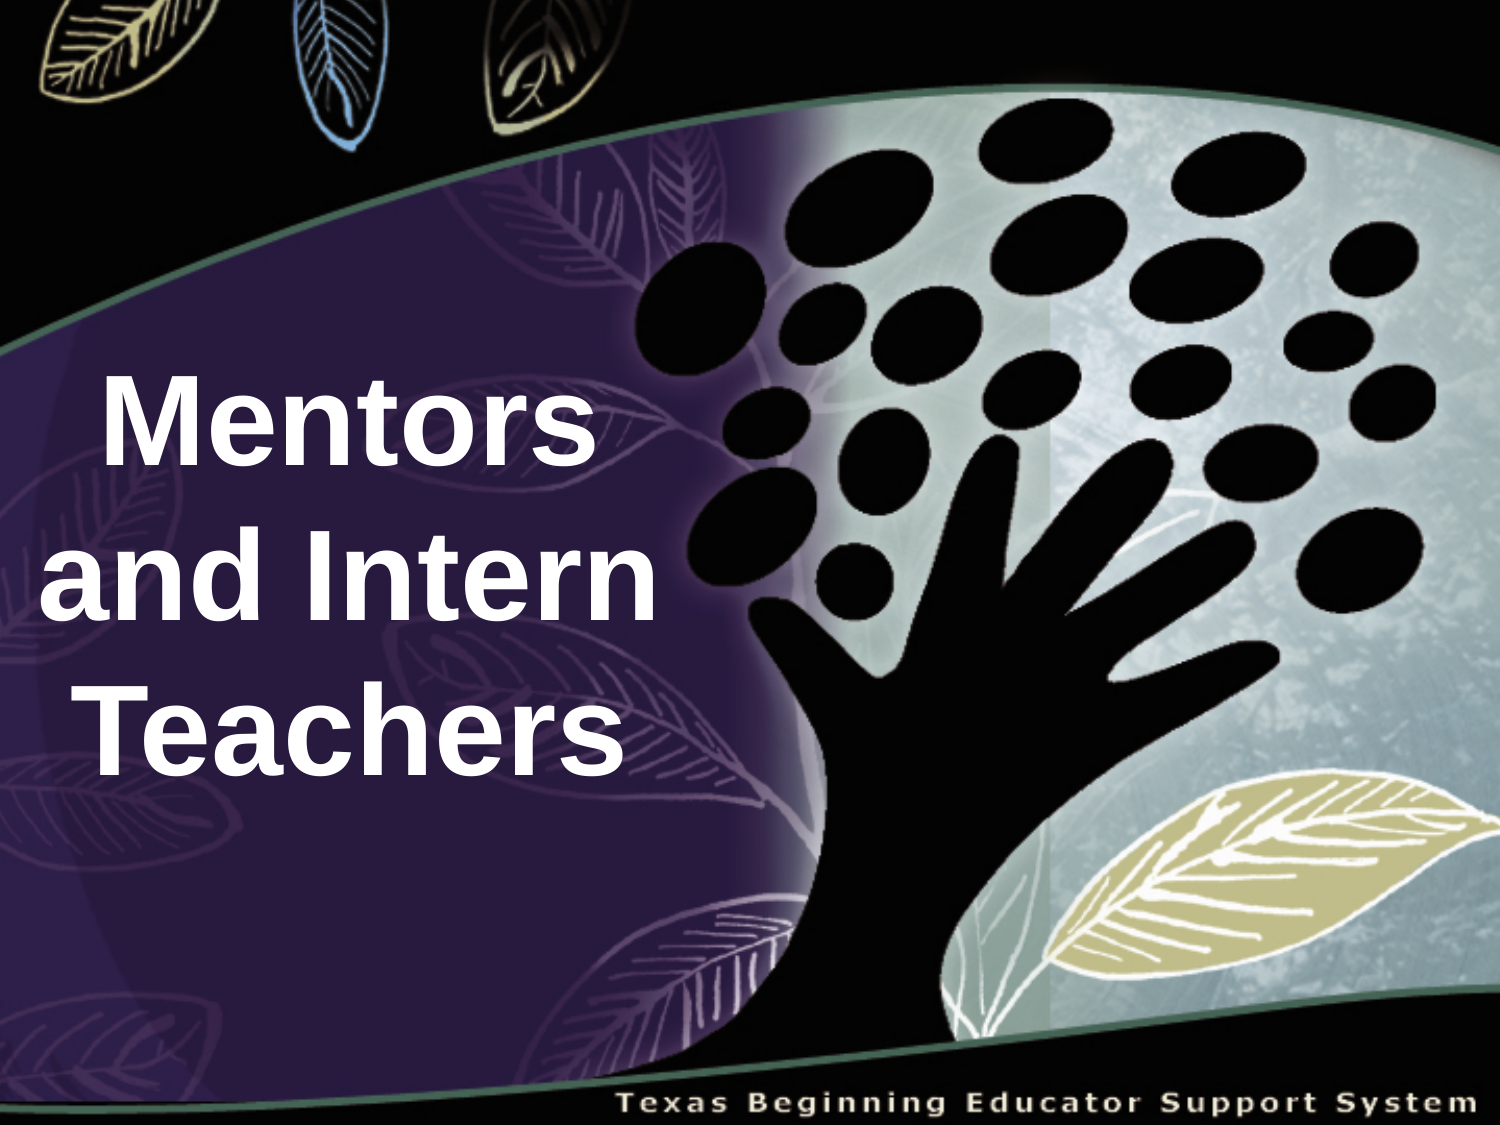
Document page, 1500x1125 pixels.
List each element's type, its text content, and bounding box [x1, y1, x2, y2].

title Mentors and Intern Teachers [0, 362, 701, 776]
picture [0, 0, 1500, 1125]
